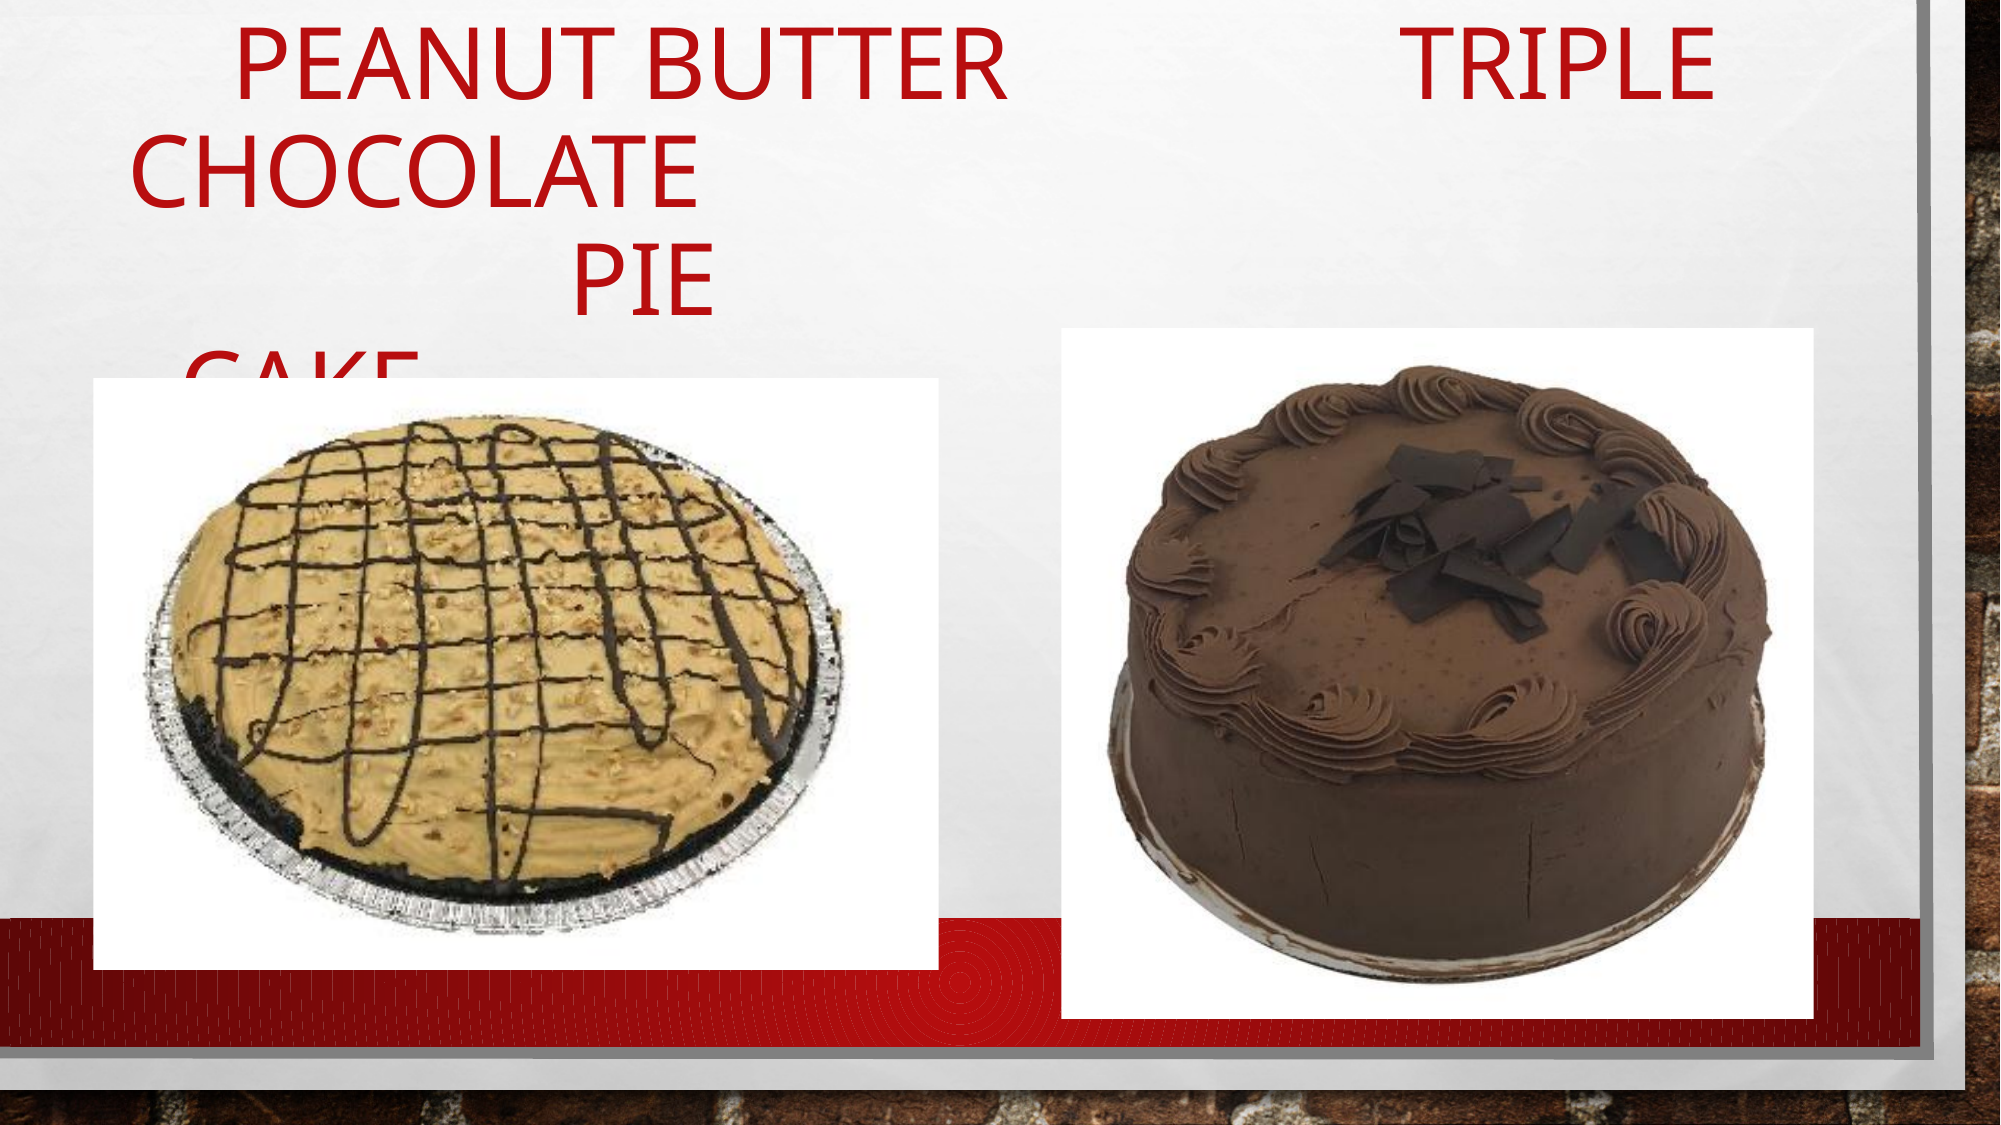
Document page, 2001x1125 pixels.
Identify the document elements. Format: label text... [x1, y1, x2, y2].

title Peanut Butter triple chocolate Pie cake [112, 112, 1818, 346]
picture [0, 0, 2000, 1125]
picture [93, 377, 939, 970]
picture [1061, 328, 1814, 1019]
